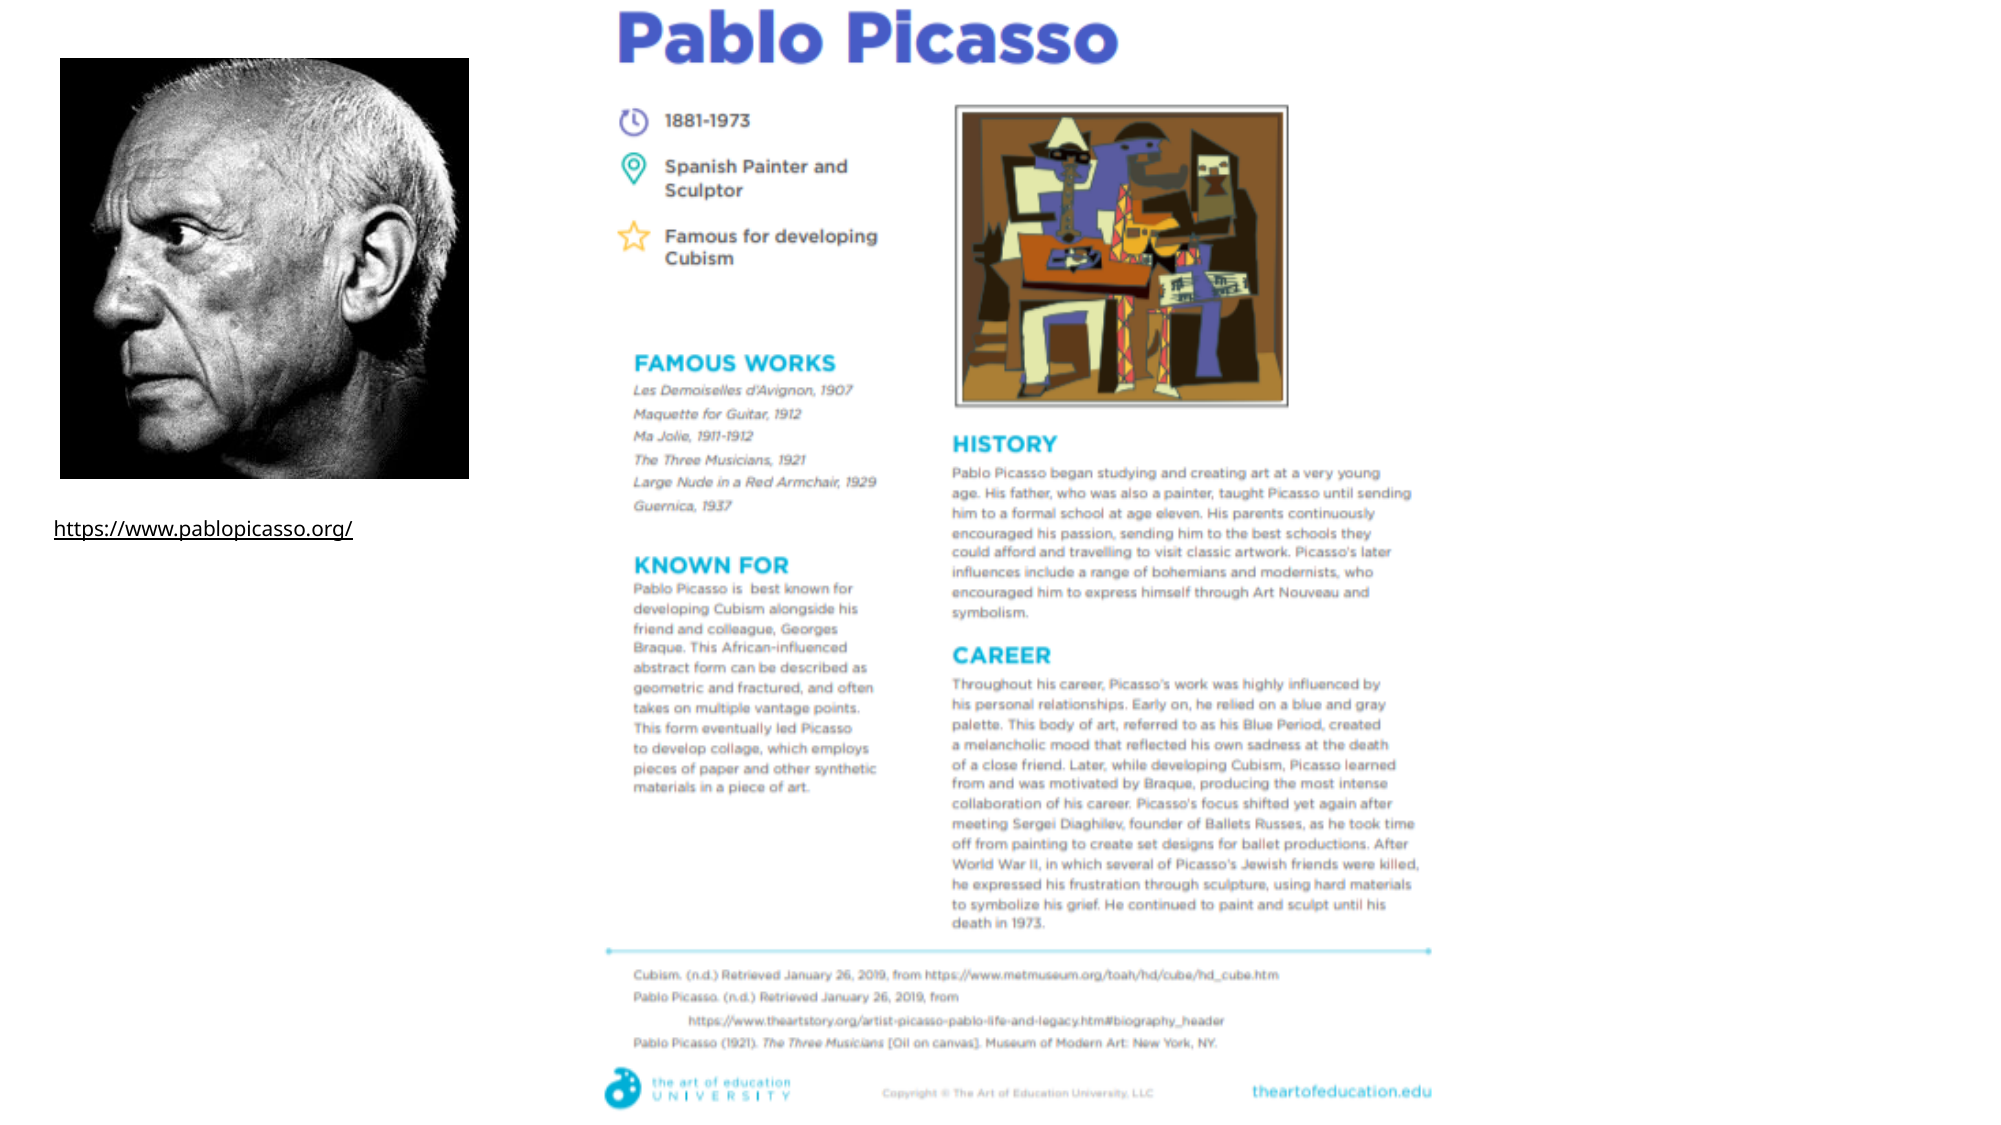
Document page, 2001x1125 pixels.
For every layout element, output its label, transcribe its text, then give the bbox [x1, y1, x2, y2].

picture [573, 0, 1465, 1125]
picture [60, 58, 469, 479]
text_box https://www.pablopicasso.org/​ [38, 508, 513, 552]
